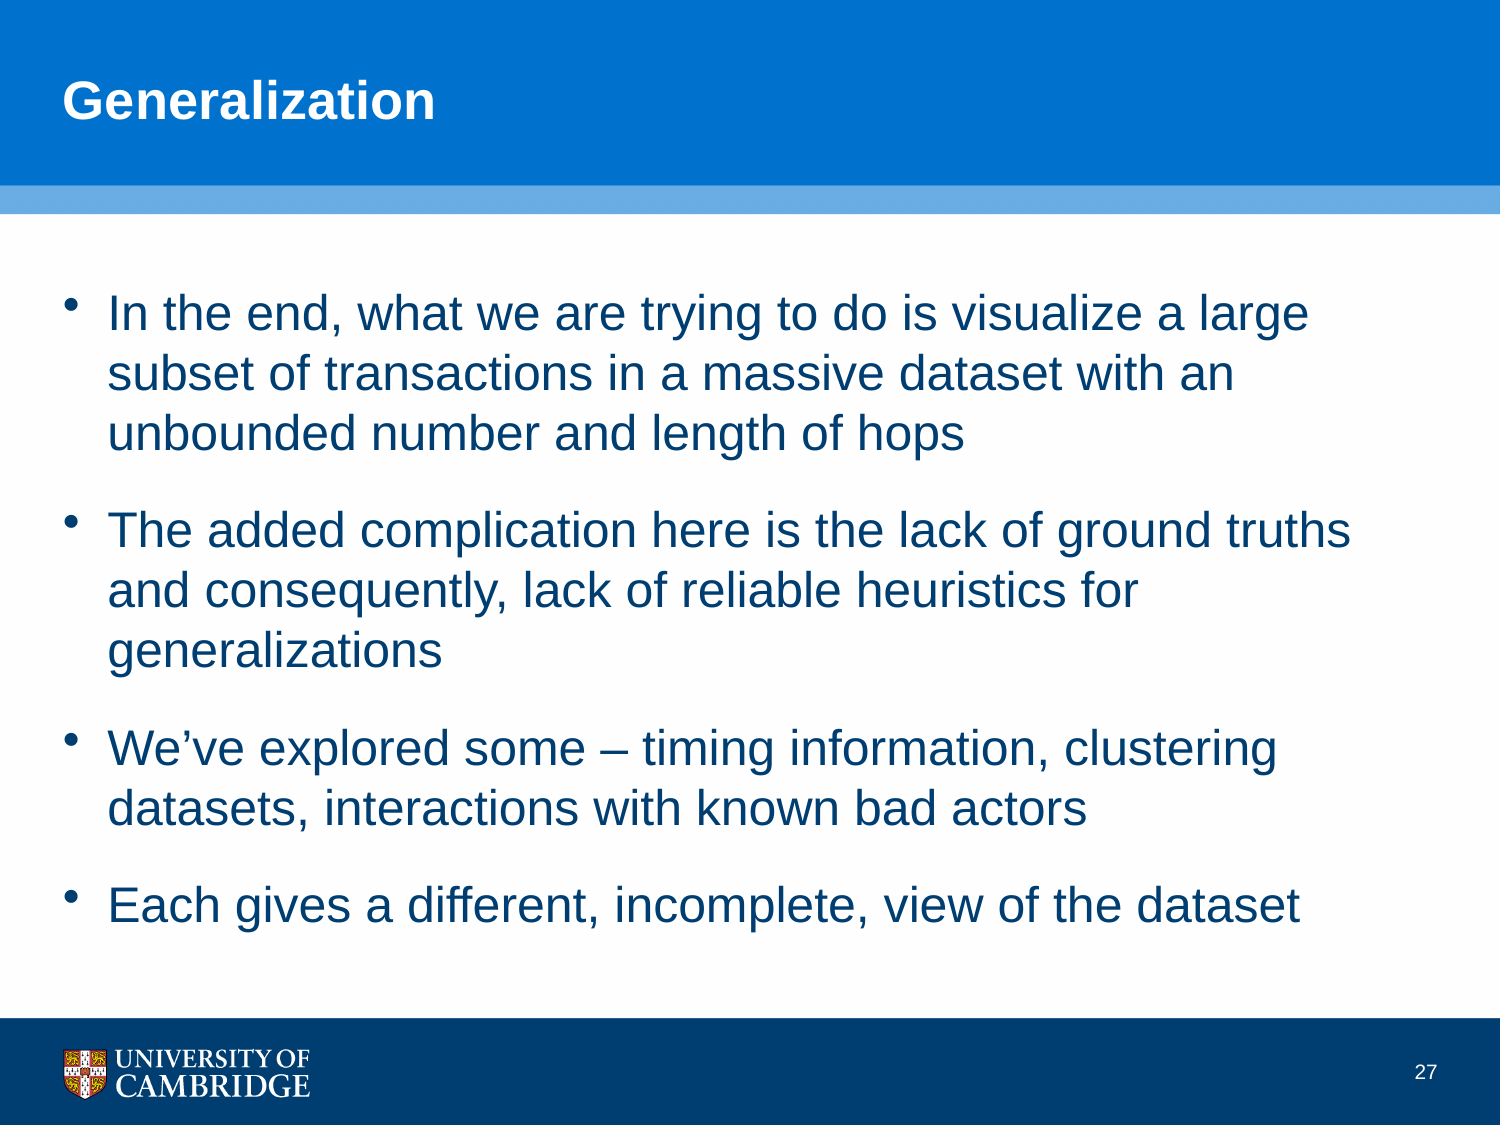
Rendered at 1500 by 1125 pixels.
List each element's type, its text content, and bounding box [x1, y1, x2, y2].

list In the end, what we are trying to do is visualize a large subset of transactions in a massive dataset with an unbounded number and length of hops The added complication here is the lack of ground truths and consequently, lack of reliable heuristics for generalizations We’ve explored some – timing information, clustering datasets, interactions with known bad actors Each gives a different, incomplete, view of the dataset [63, 280, 1437, 948]
title Generalization [63, 65, 1437, 135]
picture [0, 0, 1500, 1125]
slide_number 27 [1289, 1058, 1438, 1088]
